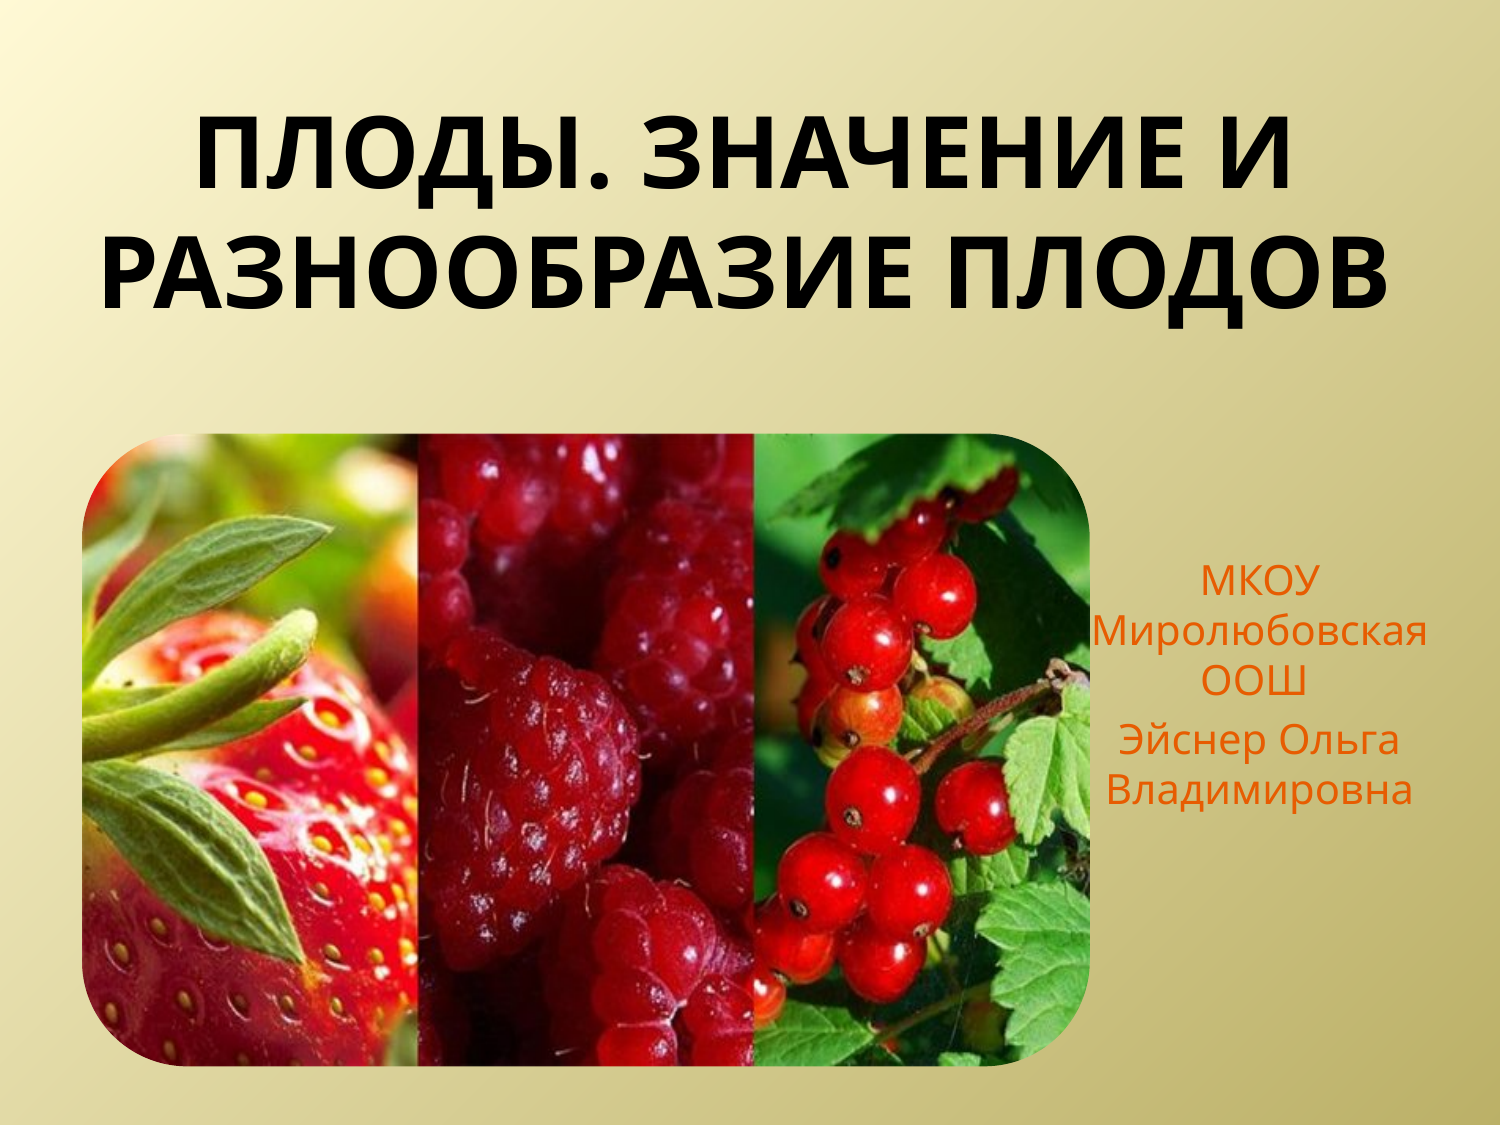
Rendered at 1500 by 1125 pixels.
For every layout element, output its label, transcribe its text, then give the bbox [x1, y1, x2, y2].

subtitle МКОУ Миролюбовская ООШ Эйснер Ольга Владимировна [1097, 546, 1454, 834]
picture [81, 433, 1091, 1067]
title Плоды. Значение и разнообразие плодов [69, 82, 1420, 329]
